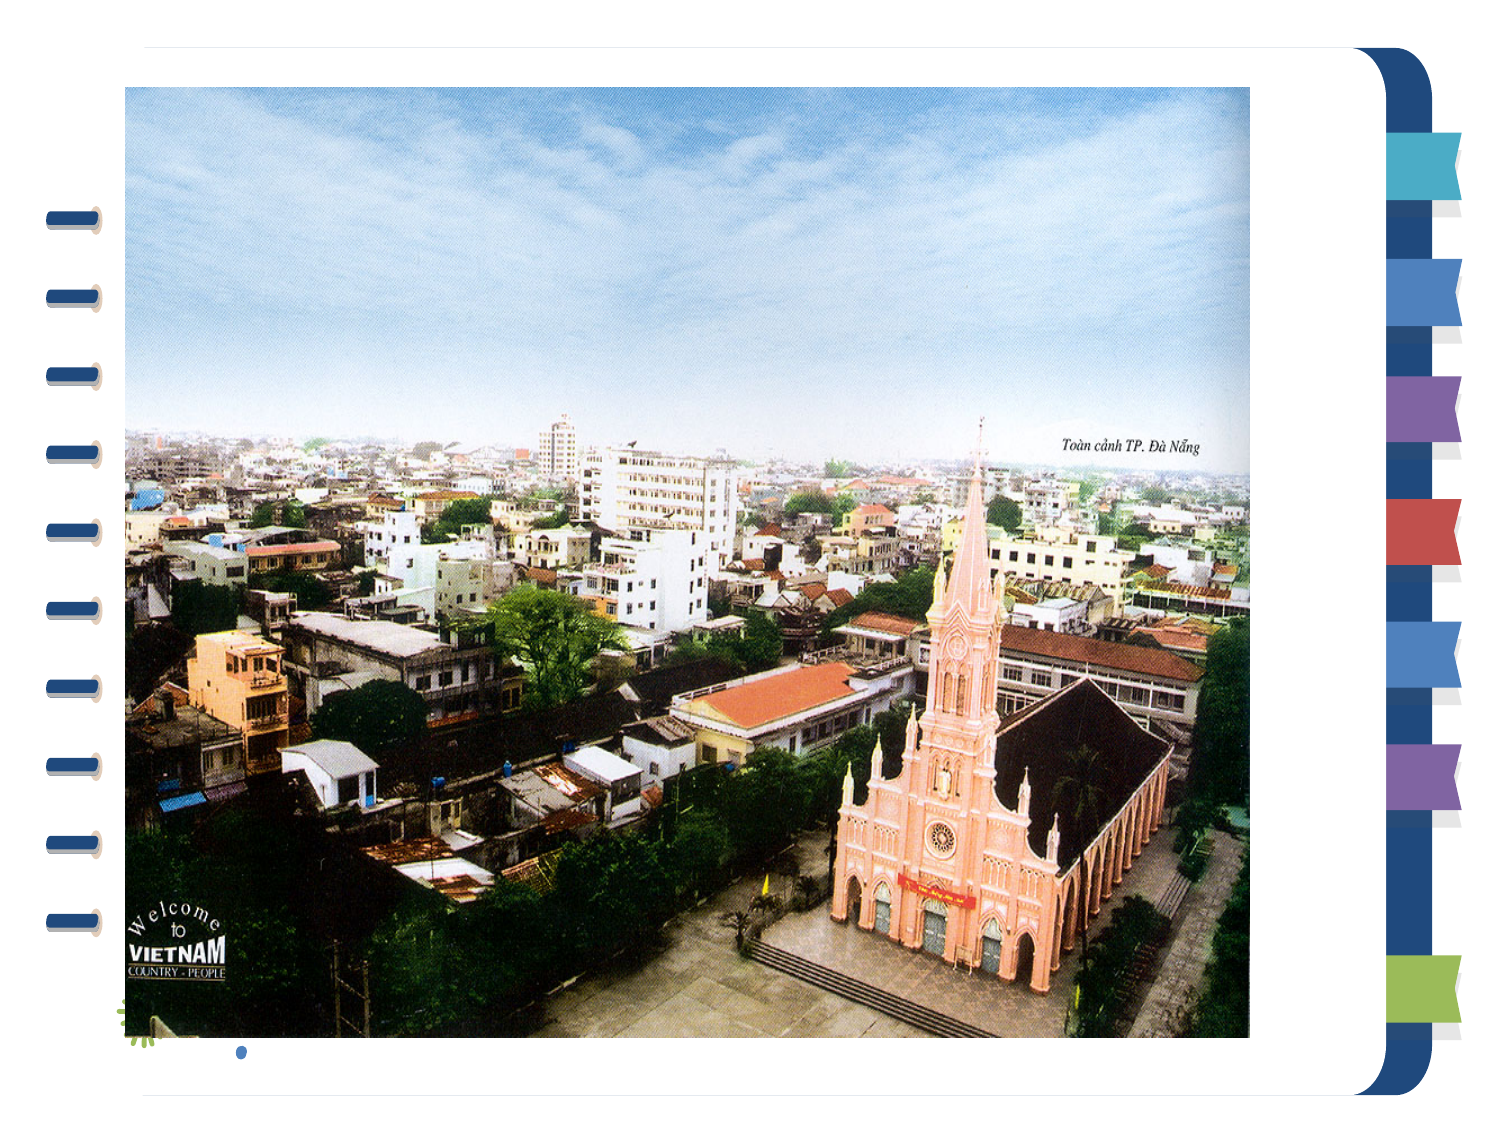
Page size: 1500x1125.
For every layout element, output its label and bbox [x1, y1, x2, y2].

picture [124, 87, 1251, 1038]
